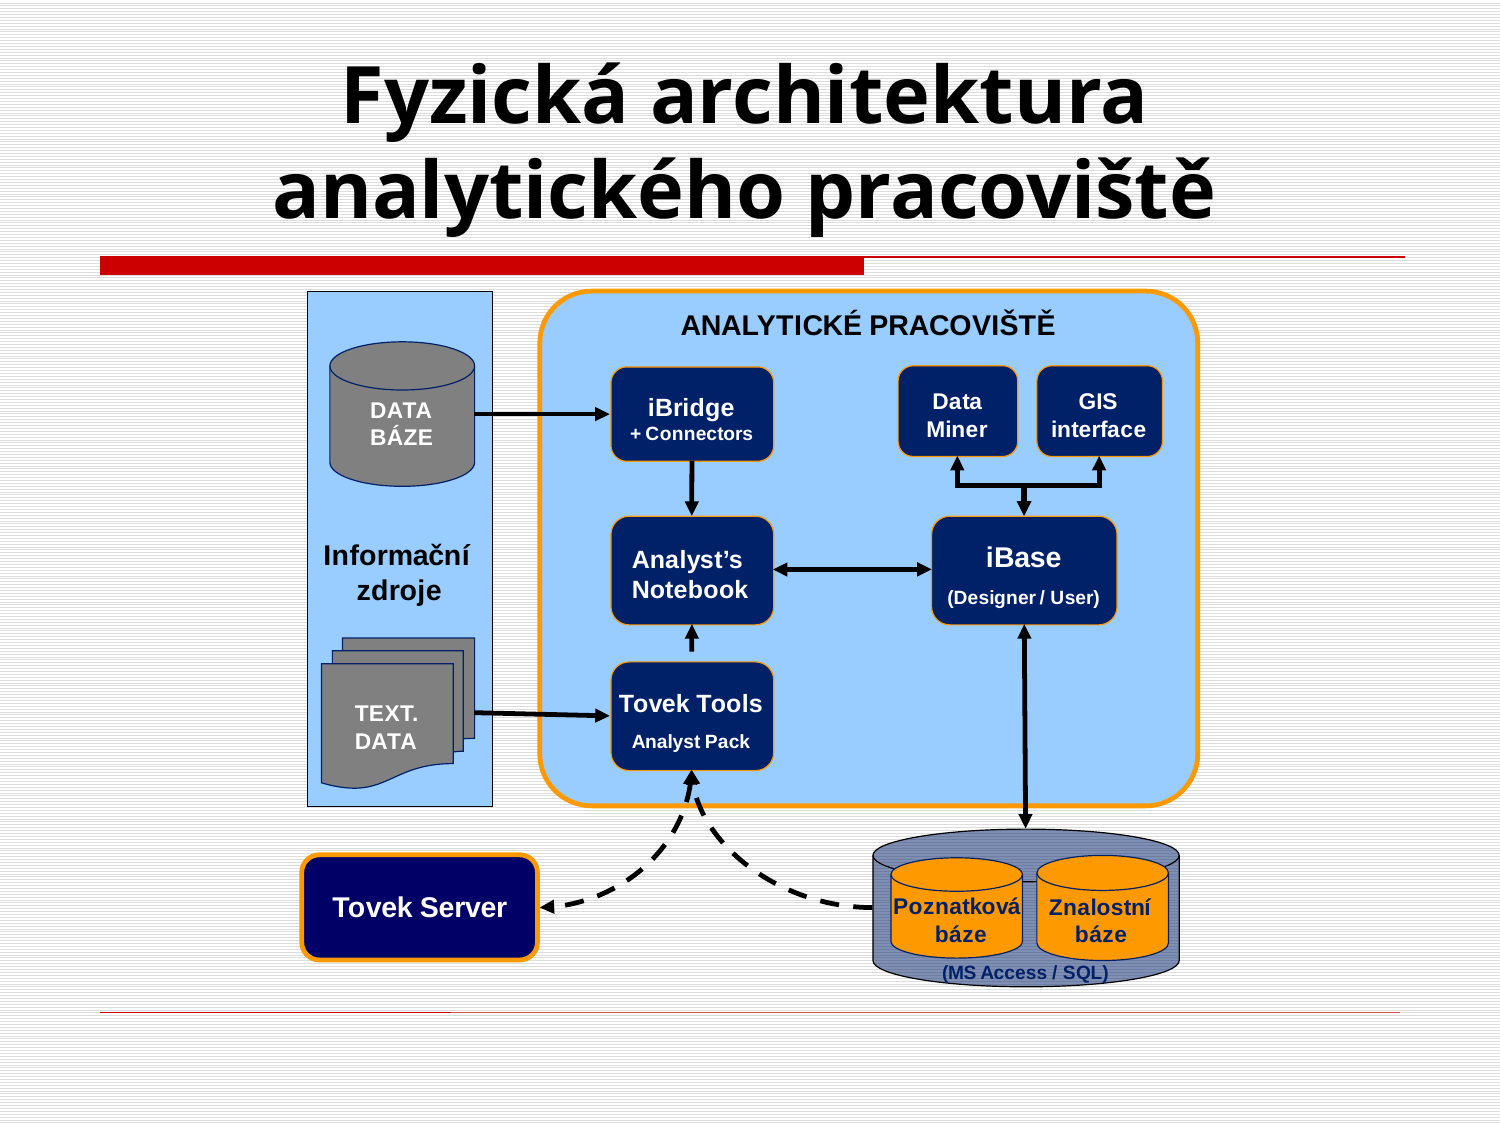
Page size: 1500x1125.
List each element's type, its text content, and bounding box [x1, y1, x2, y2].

title Fyzická architektura analytického pracoviště [88, 42, 1402, 243]
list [297, 287, 1201, 988]
